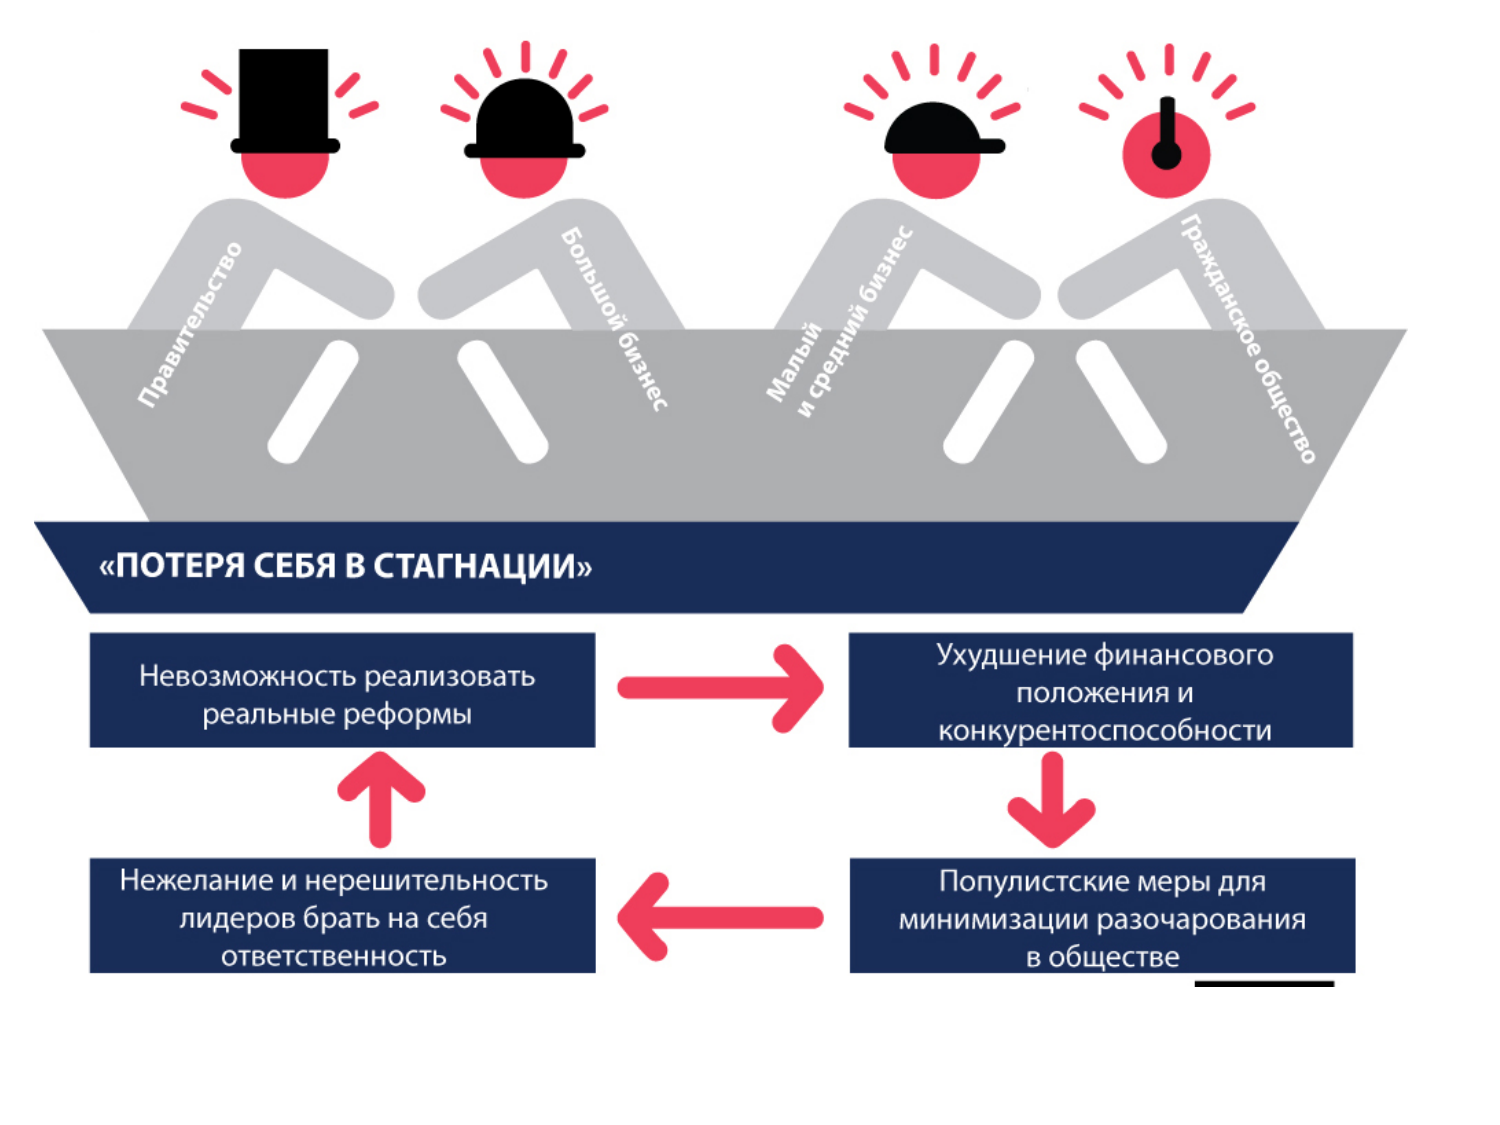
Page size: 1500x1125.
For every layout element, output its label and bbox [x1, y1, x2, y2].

picture [34, 30, 1408, 987]
